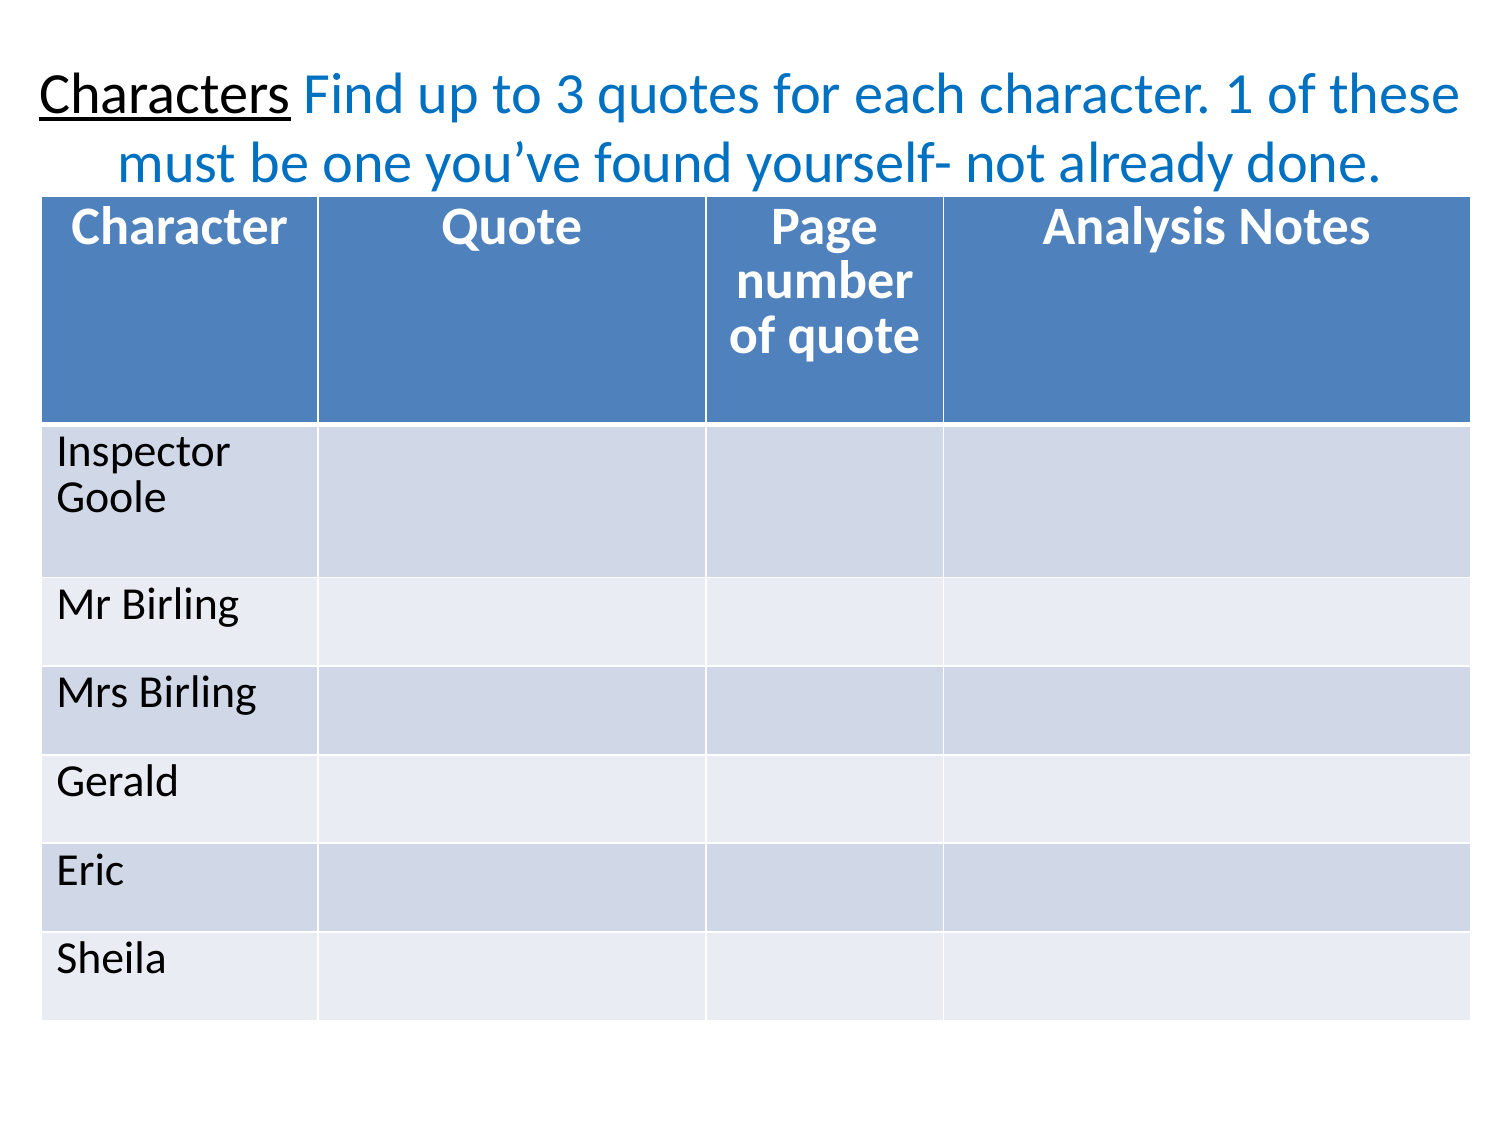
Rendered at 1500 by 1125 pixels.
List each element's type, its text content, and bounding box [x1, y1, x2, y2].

table_cell Gerald [42, 756, 317, 842]
table_header Analysis Notes [944, 197, 1470, 422]
table_cell Mr Birling [42, 578, 317, 665]
table_cell [707, 578, 943, 665]
table_cell [944, 427, 1470, 577]
table_cell [319, 933, 705, 1020]
table_cell [319, 427, 705, 577]
table_cell [707, 427, 943, 577]
table_cell [707, 933, 943, 1020]
table_cell [944, 933, 1470, 1020]
table_cell [319, 756, 705, 842]
table_cell [944, 578, 1470, 665]
table_cell [707, 844, 943, 931]
table_cell [319, 578, 705, 665]
table_cell [319, 667, 705, 754]
title Characters Find up to 3 quotes for each character. 1 of these must be one you’ve found yourself- not already done. [17, 30, 1483, 219]
table_cell [944, 756, 1470, 842]
table_cell Sheila [42, 933, 317, 1020]
table_header Quote [319, 197, 705, 422]
table_cell [944, 667, 1470, 754]
table_cell Eric [42, 844, 317, 931]
table_header Character [42, 197, 317, 422]
table_cell [319, 844, 705, 931]
table_cell [944, 844, 1470, 931]
table_cell [707, 756, 943, 842]
table_header Page number of quote [707, 197, 943, 422]
table_cell Mrs Birling [42, 667, 317, 754]
table_cell Inspector Goole [42, 427, 317, 577]
table_cell [707, 667, 943, 754]
